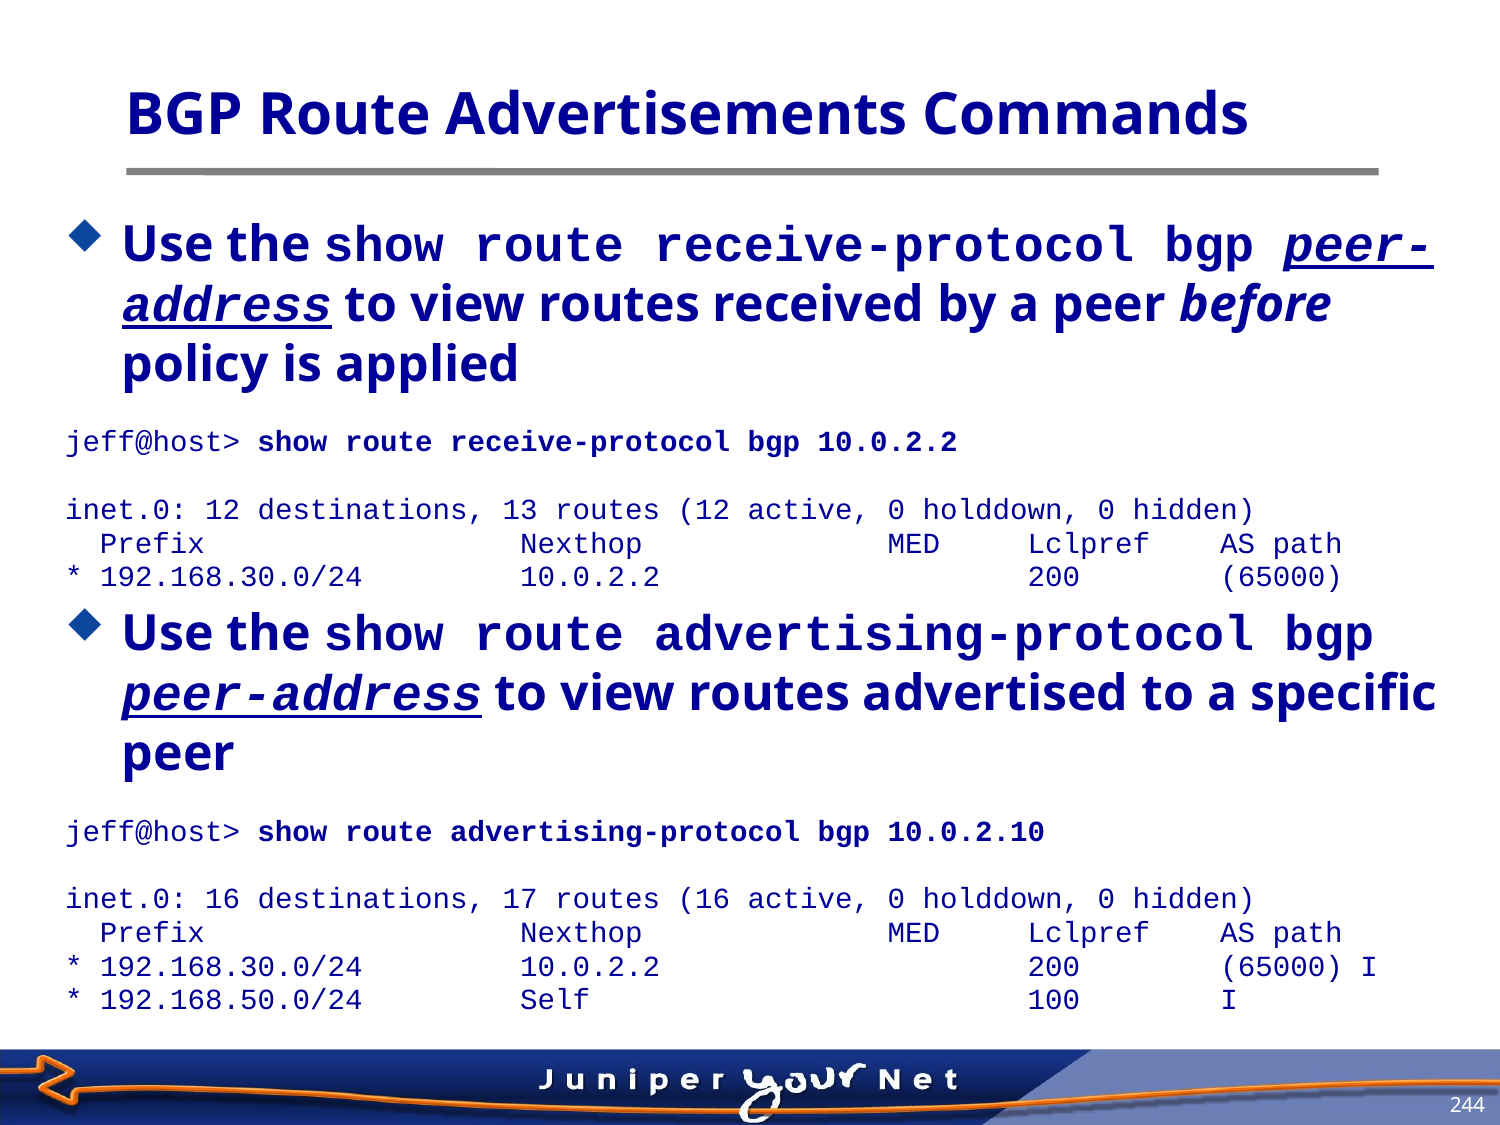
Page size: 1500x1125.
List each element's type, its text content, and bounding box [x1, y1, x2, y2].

picture [0, 1049, 1500, 1125]
title BGP Route Advertisements Commands [109, 24, 1410, 155]
list Use the show route receive-protocol bgp peer-address to view routes received by a peer before policy is applied jeff@host> show route receive-protocol bgp 10.0.2.2 inet.0: 12 destinations, 13 routes (12 active, 0 holddown, 0 hidden) Prefix Nexthop MED Lclpref AS path * 192.168.30.0/24 10.0.2.2 200 (65000) Use the show route advertising-protocol bgp peer-address to view routes advertised to a specific peer jeff@host> show route advertising-protocol bgp 10.0.2.10 inet.0: 16 destinations, 17 routes (16 active, 0 holddown, 0 hidden) Prefix Nexthop MED Lclpref AS path * 192.168.30.0/24 10.0.2.2 200 (65000) I * 192.168.50.0/24 Self 100 I [50, 203, 1459, 1035]
